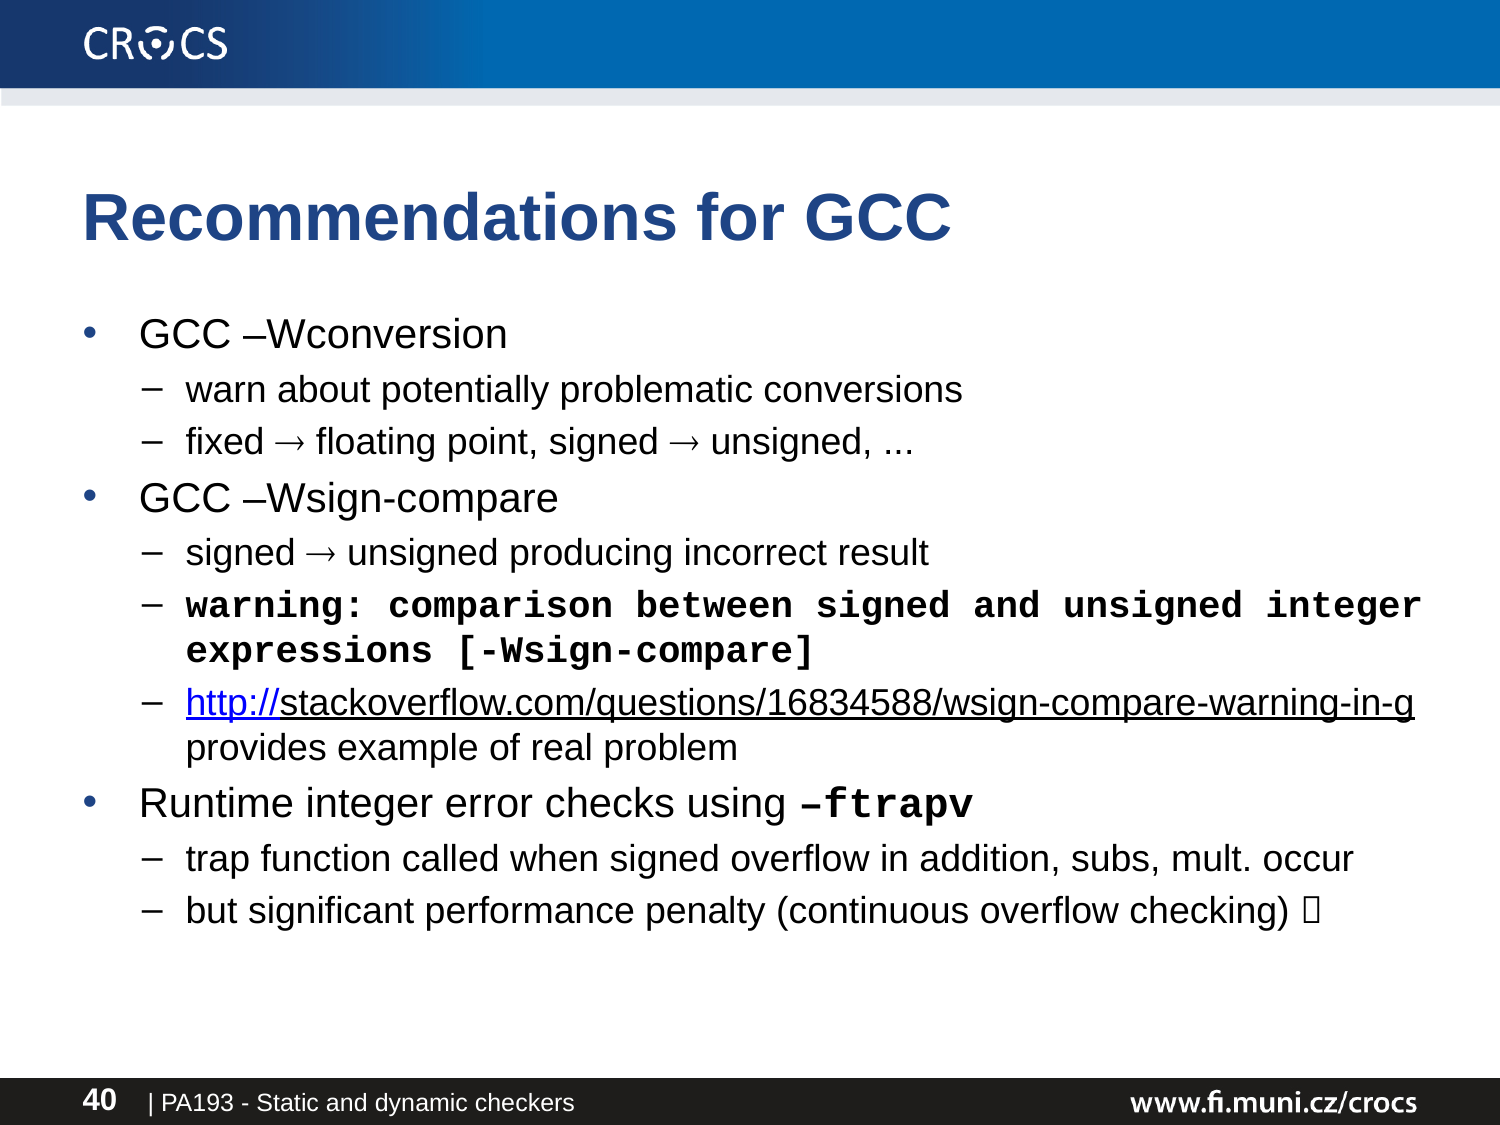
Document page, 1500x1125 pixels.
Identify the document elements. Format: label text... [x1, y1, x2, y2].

footer | PA193 - Static and dynamic checkers [147, 1078, 987, 1125]
list GCC –Wconversion warn about potentially problematic conversions fixed  floating point, signed  unsigned, ... GCC –Wsign-compare signed  unsigned producing incorrect result warning: comparison between signed and unsigned integer expressions [-Wsign-compare] http://stackoverflow.com/questions/16834588/wsign-compare-warning-in-g provides example of real problem Runtime integer error checks using –ftrapv trap function called when signed overflow in addition, subs, mult. occur but significant performance penalty (continuous overflow checking)  [82, 306, 1433, 988]
title Recommendations for GCC [82, 148, 1433, 280]
picture [0, 0, 1500, 1125]
slide_number 40 [82, 1078, 147, 1125]
